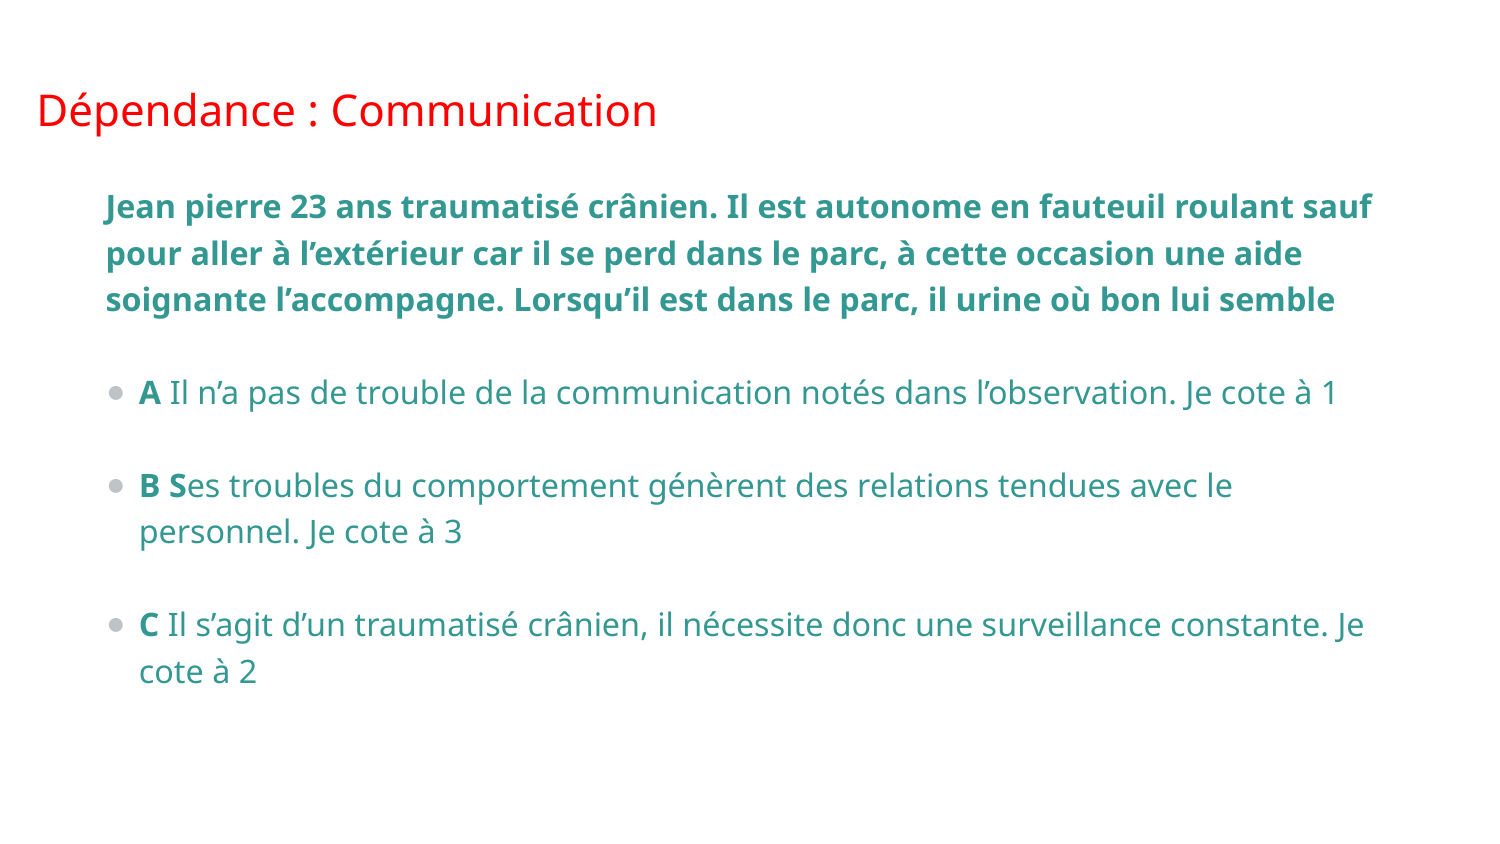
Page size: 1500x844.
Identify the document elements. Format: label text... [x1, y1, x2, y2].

list Jean pierre 23 ans traumatisé crânien. Il est autonome en fauteuil roulant sauf pour aller à l’extérieur car il se perd dans le parc, à cette occasion une aide soignante l’accompagne. Lorsqu’il est dans le parc, il urine où bon lui semble A Il n’a pas de trouble de la communication notés dans l’observation. Je cote à 1 B Ses troubles du comportement génèrent des relations tendues avec le personnel. Je cote à 3 C Il s’agit d’un traumatisé crânien, il nécessite donc une surveillance constante. Je cote à 2 [80, 173, 1399, 704]
title Dépendance : Communication [21, 67, 1202, 146]
